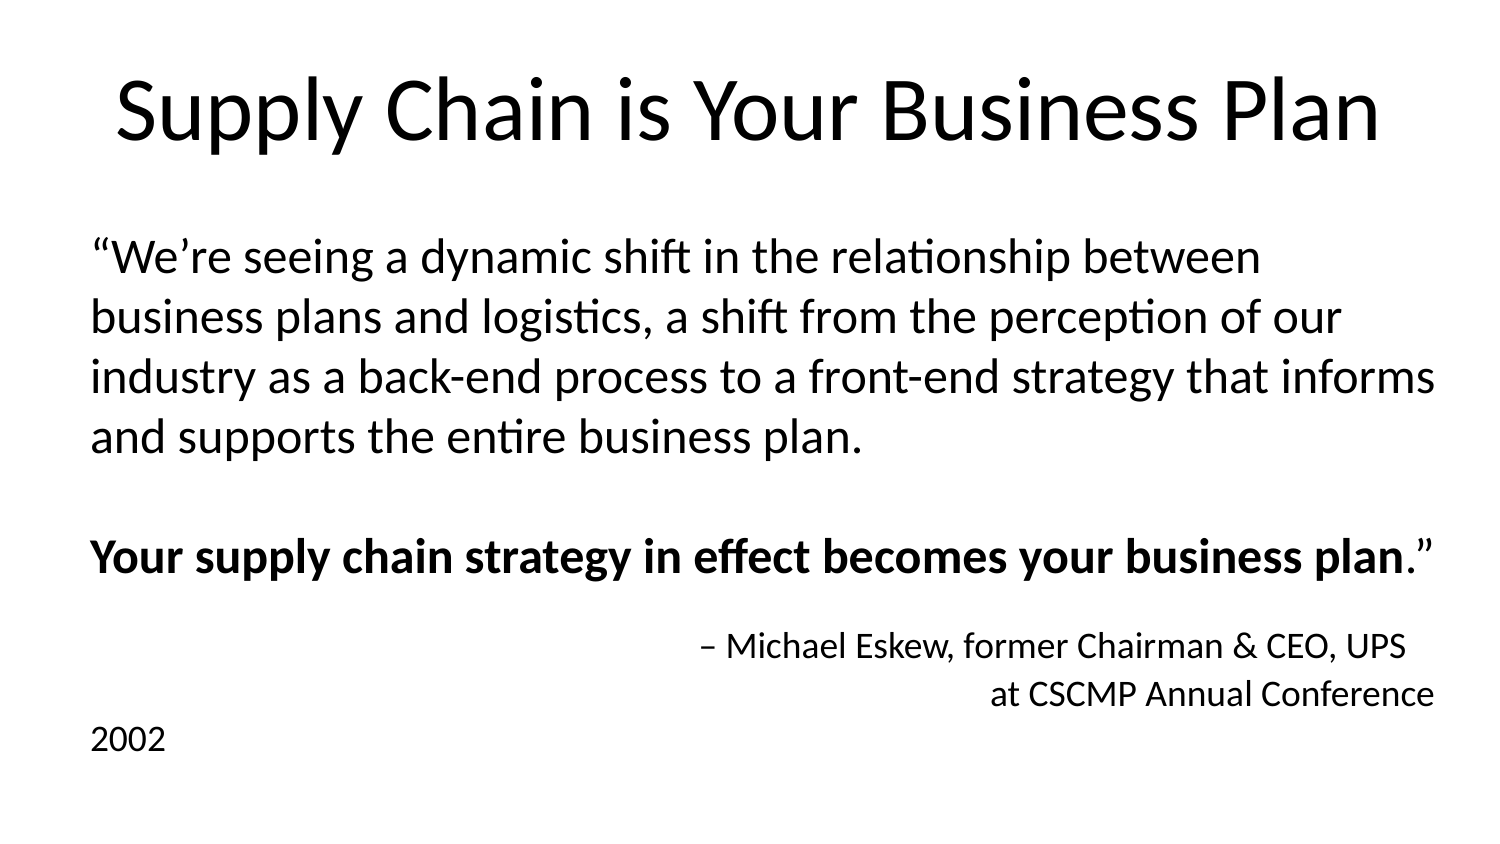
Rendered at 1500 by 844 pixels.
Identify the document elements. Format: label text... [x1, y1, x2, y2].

title Supply Chain is Your Business Plan [75, 33, 1425, 175]
text_box “We’re seeing a dynamic shift in the relationship between business plans and logistics, a shift from the perception of our industry as a back-end process to a front-end strategy that informs and supports the entire business plan. Your supply chain strategy in effect becomes your business plan.” – Michael Eskew, former Chairman & CEO, UPS at CSCMP Annual Conference 2002 [74, 216, 1453, 792]
